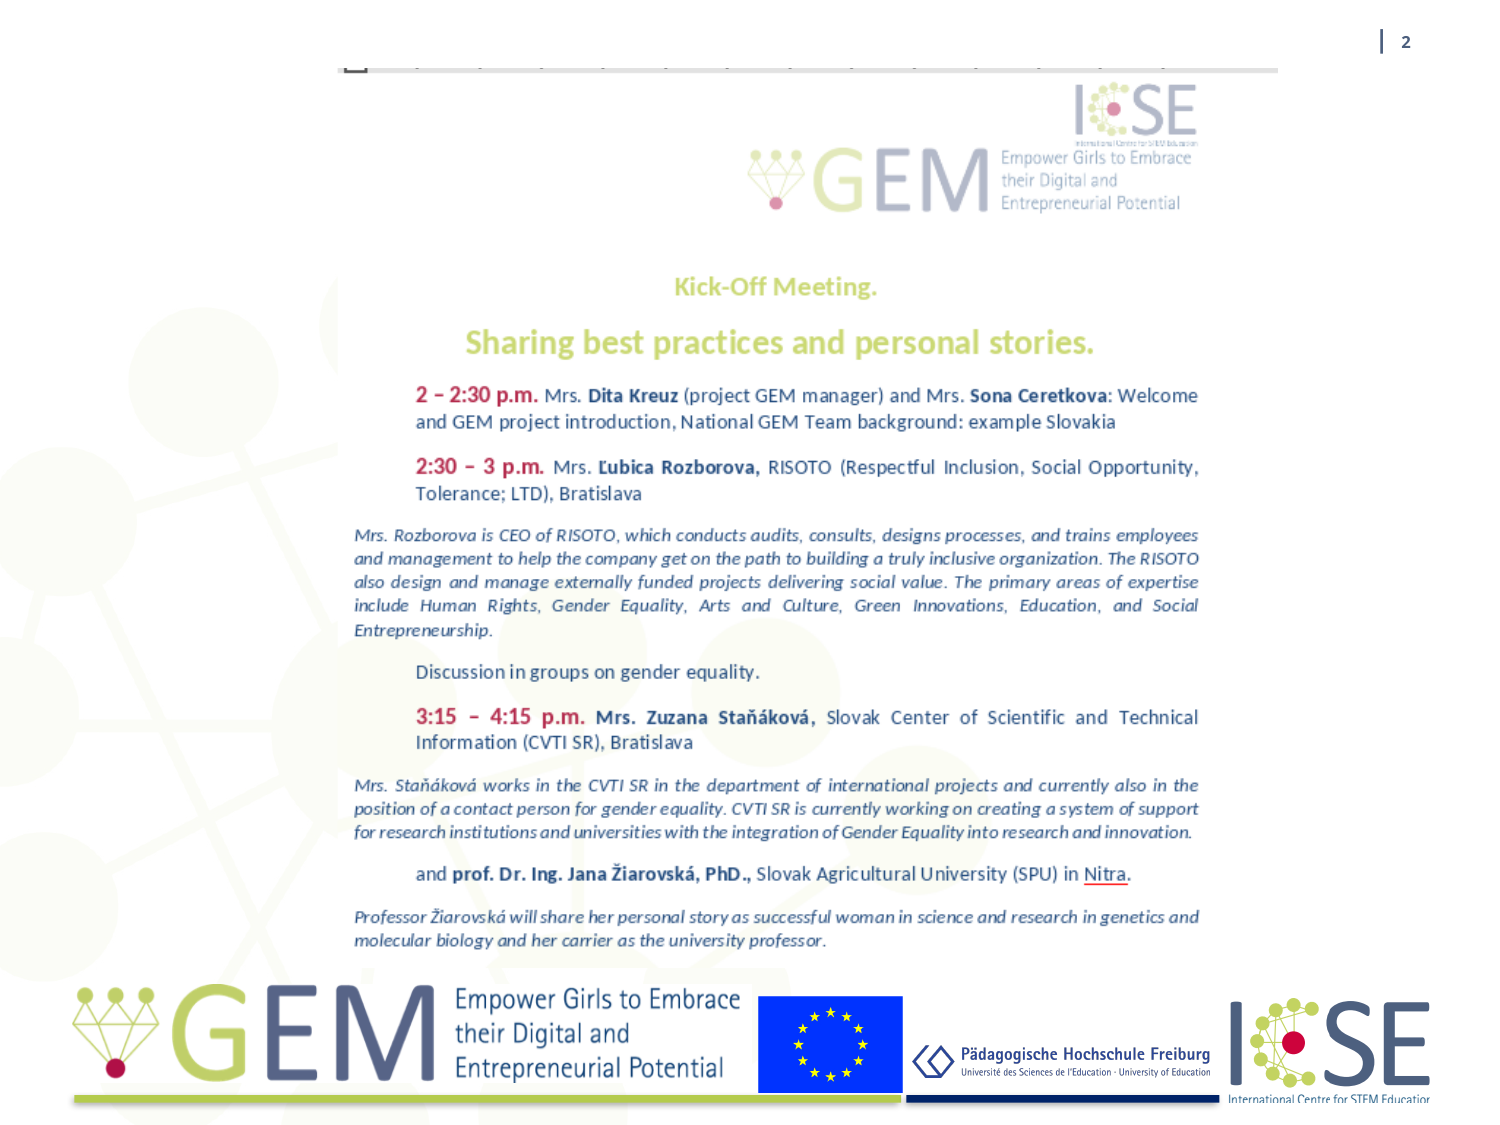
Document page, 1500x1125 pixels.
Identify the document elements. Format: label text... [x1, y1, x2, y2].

picture [912, 1045, 1210, 1078]
picture [337, 68, 1279, 968]
slide_number | 2 [1329, 9, 1427, 69]
picture [72, 984, 752, 1083]
picture [758, 996, 903, 1093]
